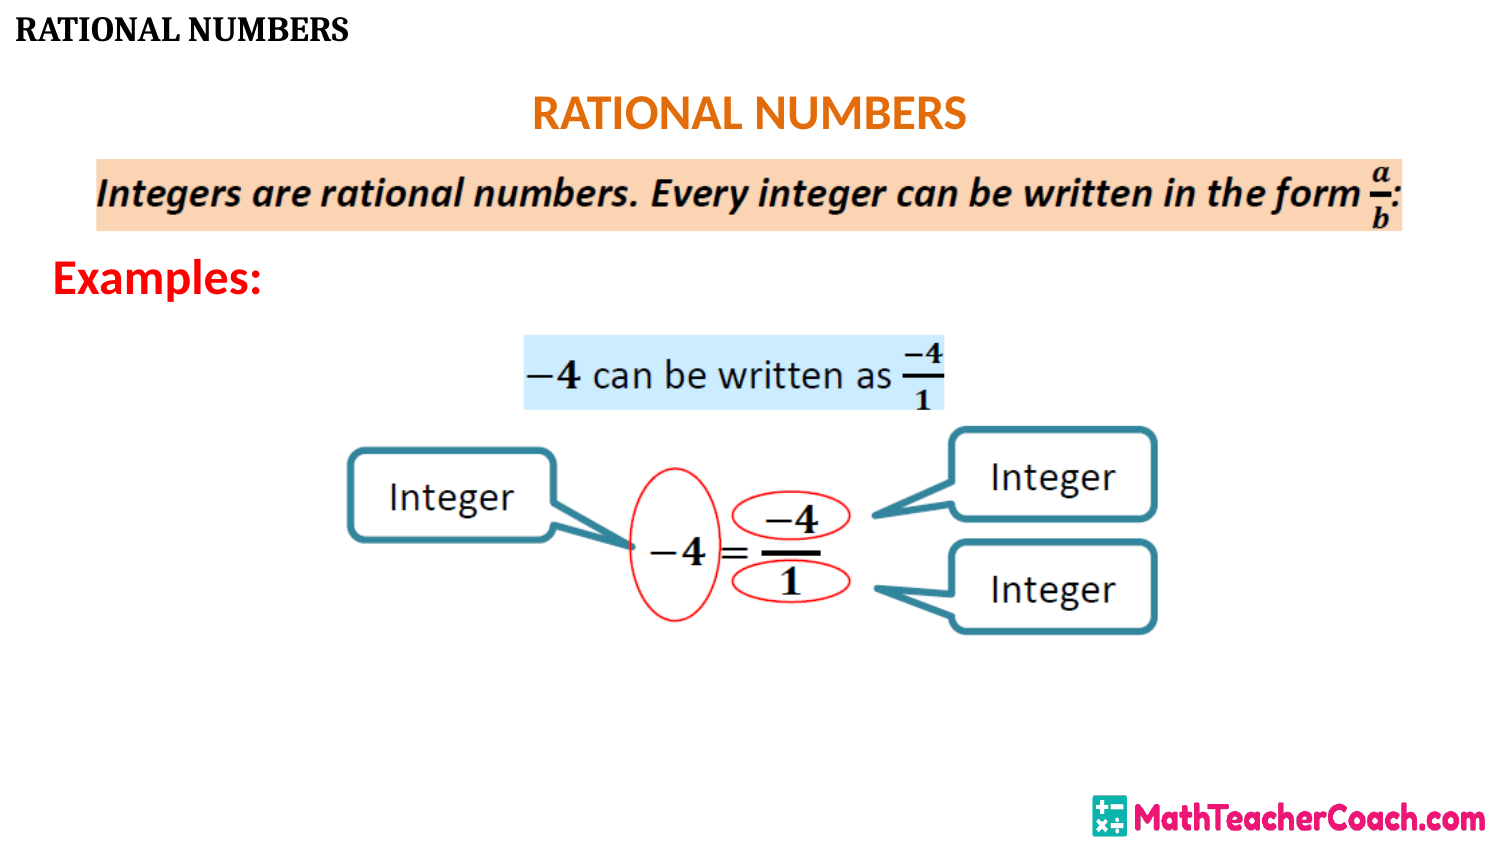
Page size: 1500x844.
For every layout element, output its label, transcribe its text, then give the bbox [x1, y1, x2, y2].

picture [331, 323, 1169, 646]
list RATIONAL NUMBERS Examples: [37, 71, 1463, 785]
picture [96, 159, 1404, 237]
picture [1087, 789, 1488, 841]
title RATIONAL NUMBERS [0, 0, 1350, 57]
